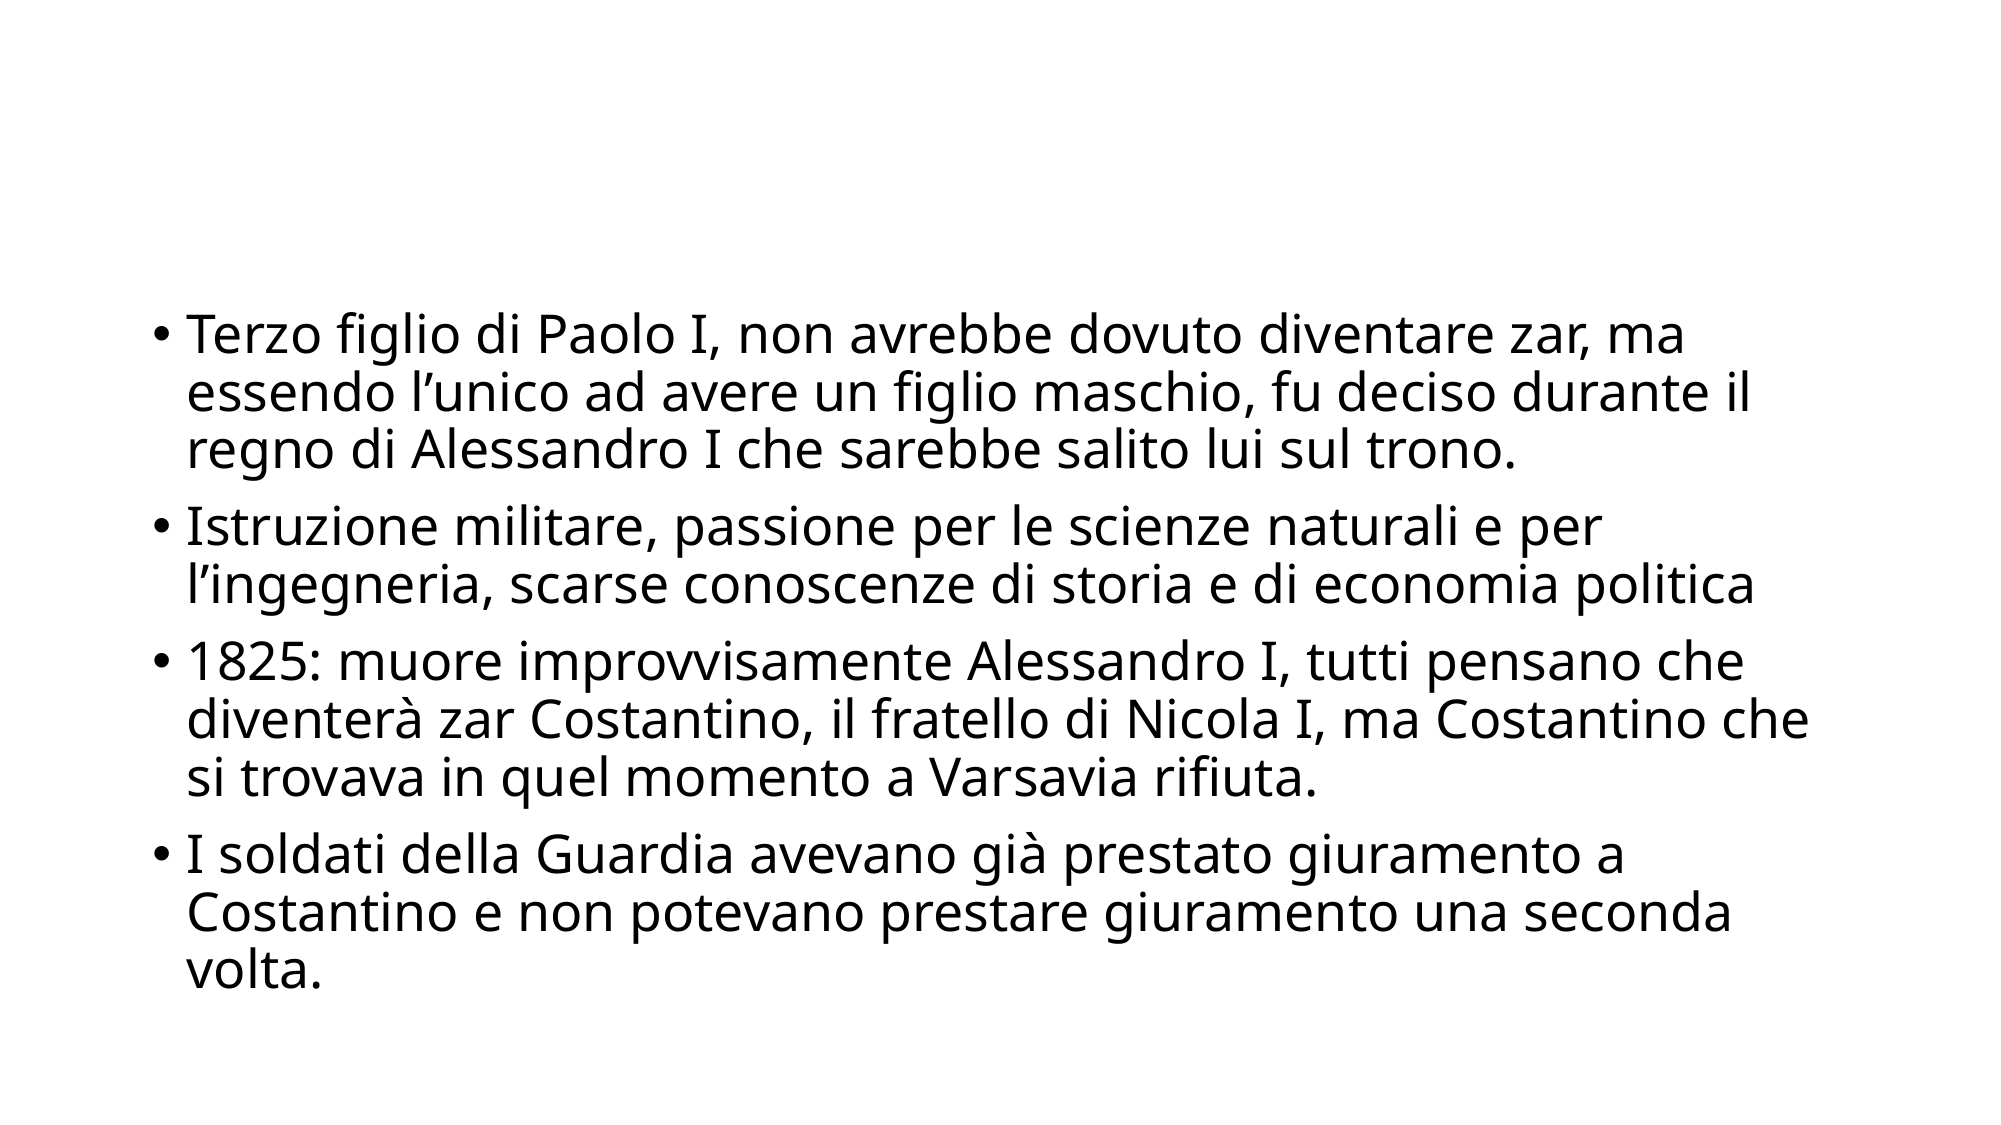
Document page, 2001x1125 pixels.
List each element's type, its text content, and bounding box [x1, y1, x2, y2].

list Terzo figlio di Paolo I, non avrebbe dovuto diventare zar, ma essendo l’unico ad avere un figlio maschio, fu deciso durante il regno di Alessandro I che sarebbe salito lui sul trono. Istruzione militare, passione per le scienze naturali e per l’ingegneria, scarse conoscenze di storia e di economia politica 1825: muore improvvisamente Alessandro I, tutti pensano che diventerà zar Costantino, il fratello di Nicola I, ma Costantino che si trovava in quel momento a Varsavia rifiuta. I soldati della Guardia avevano già prestato giuramento a Costantino e non potevano prestare giuramento una seconda volta. [137, 299, 1863, 1014]
